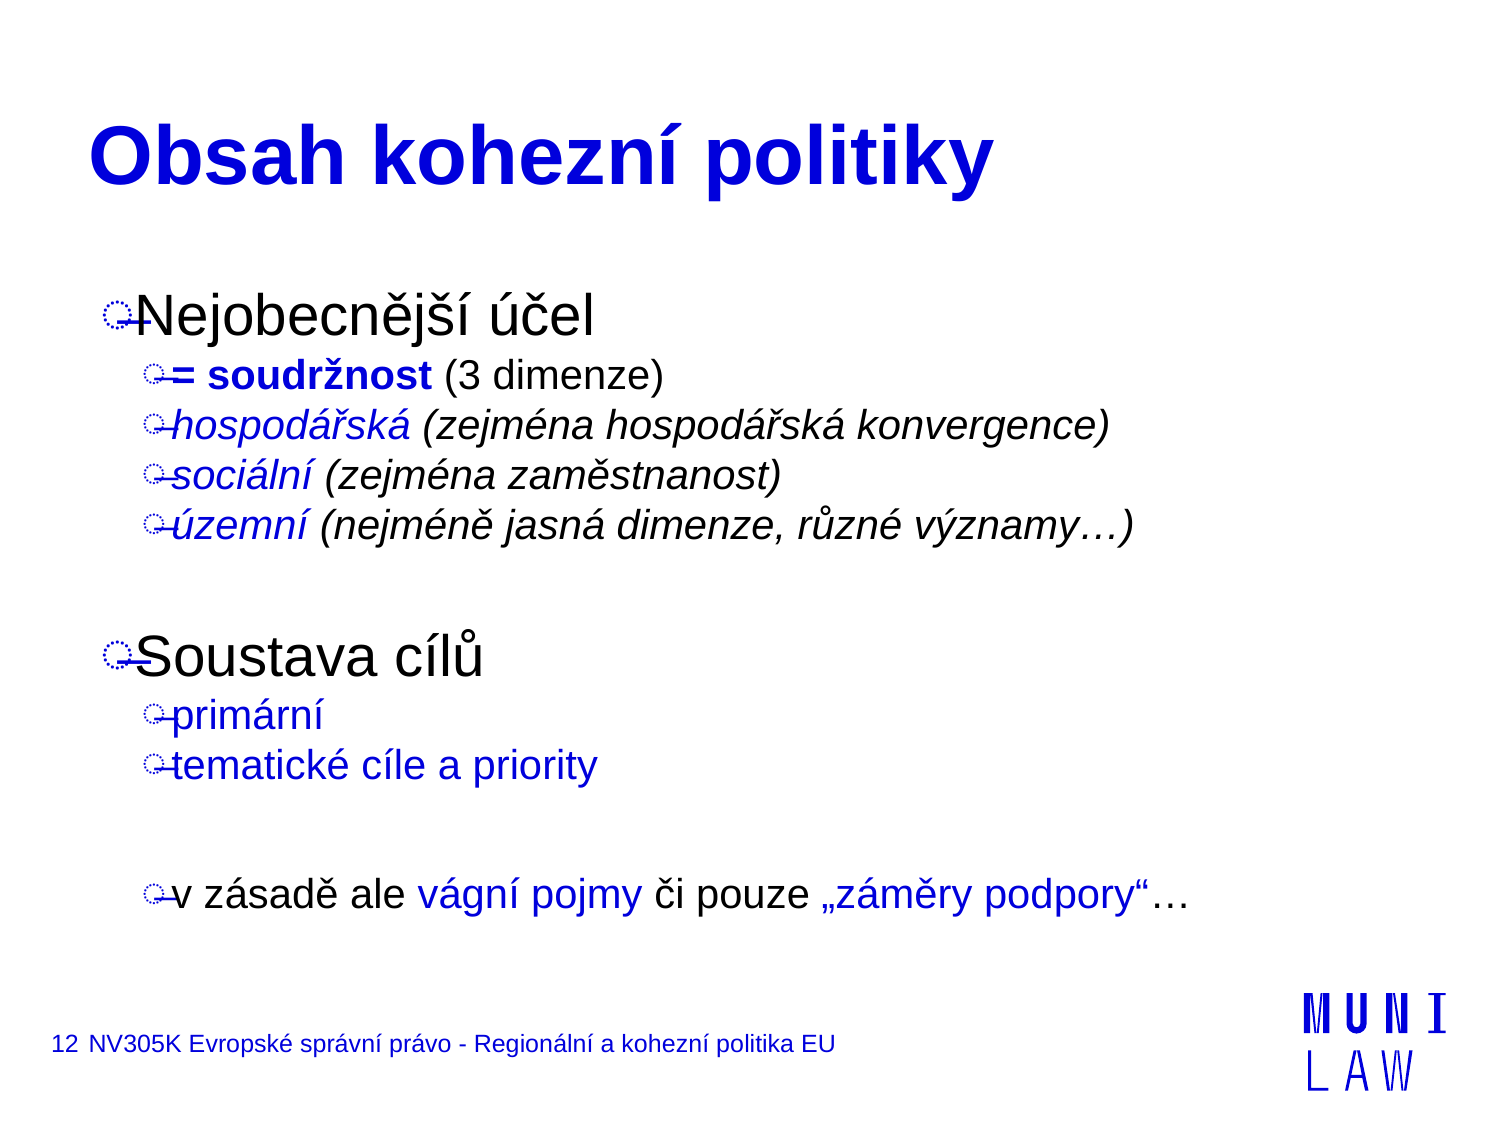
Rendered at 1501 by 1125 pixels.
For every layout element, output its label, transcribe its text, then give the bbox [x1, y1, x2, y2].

title Obsah kohezní politiky [88, 118, 1412, 193]
list Nejobecnější účel = soudržnost (3 dimenze) hospodářská (zejména hospodářská konvergence) sociální (zejména zaměstnanost) územní (nejméně jasná dimenze, různé významy…) Soustava cílů primární tematické cíle a priority v zásadě ale vágní pojmy či pouze „záměry podpory“… [88, 277, 1412, 957]
slide_number 12 [50, 1021, 82, 1063]
footer NV305K Evropské správní právo - Regionální a kohezní politika EU [88, 1021, 1064, 1063]
